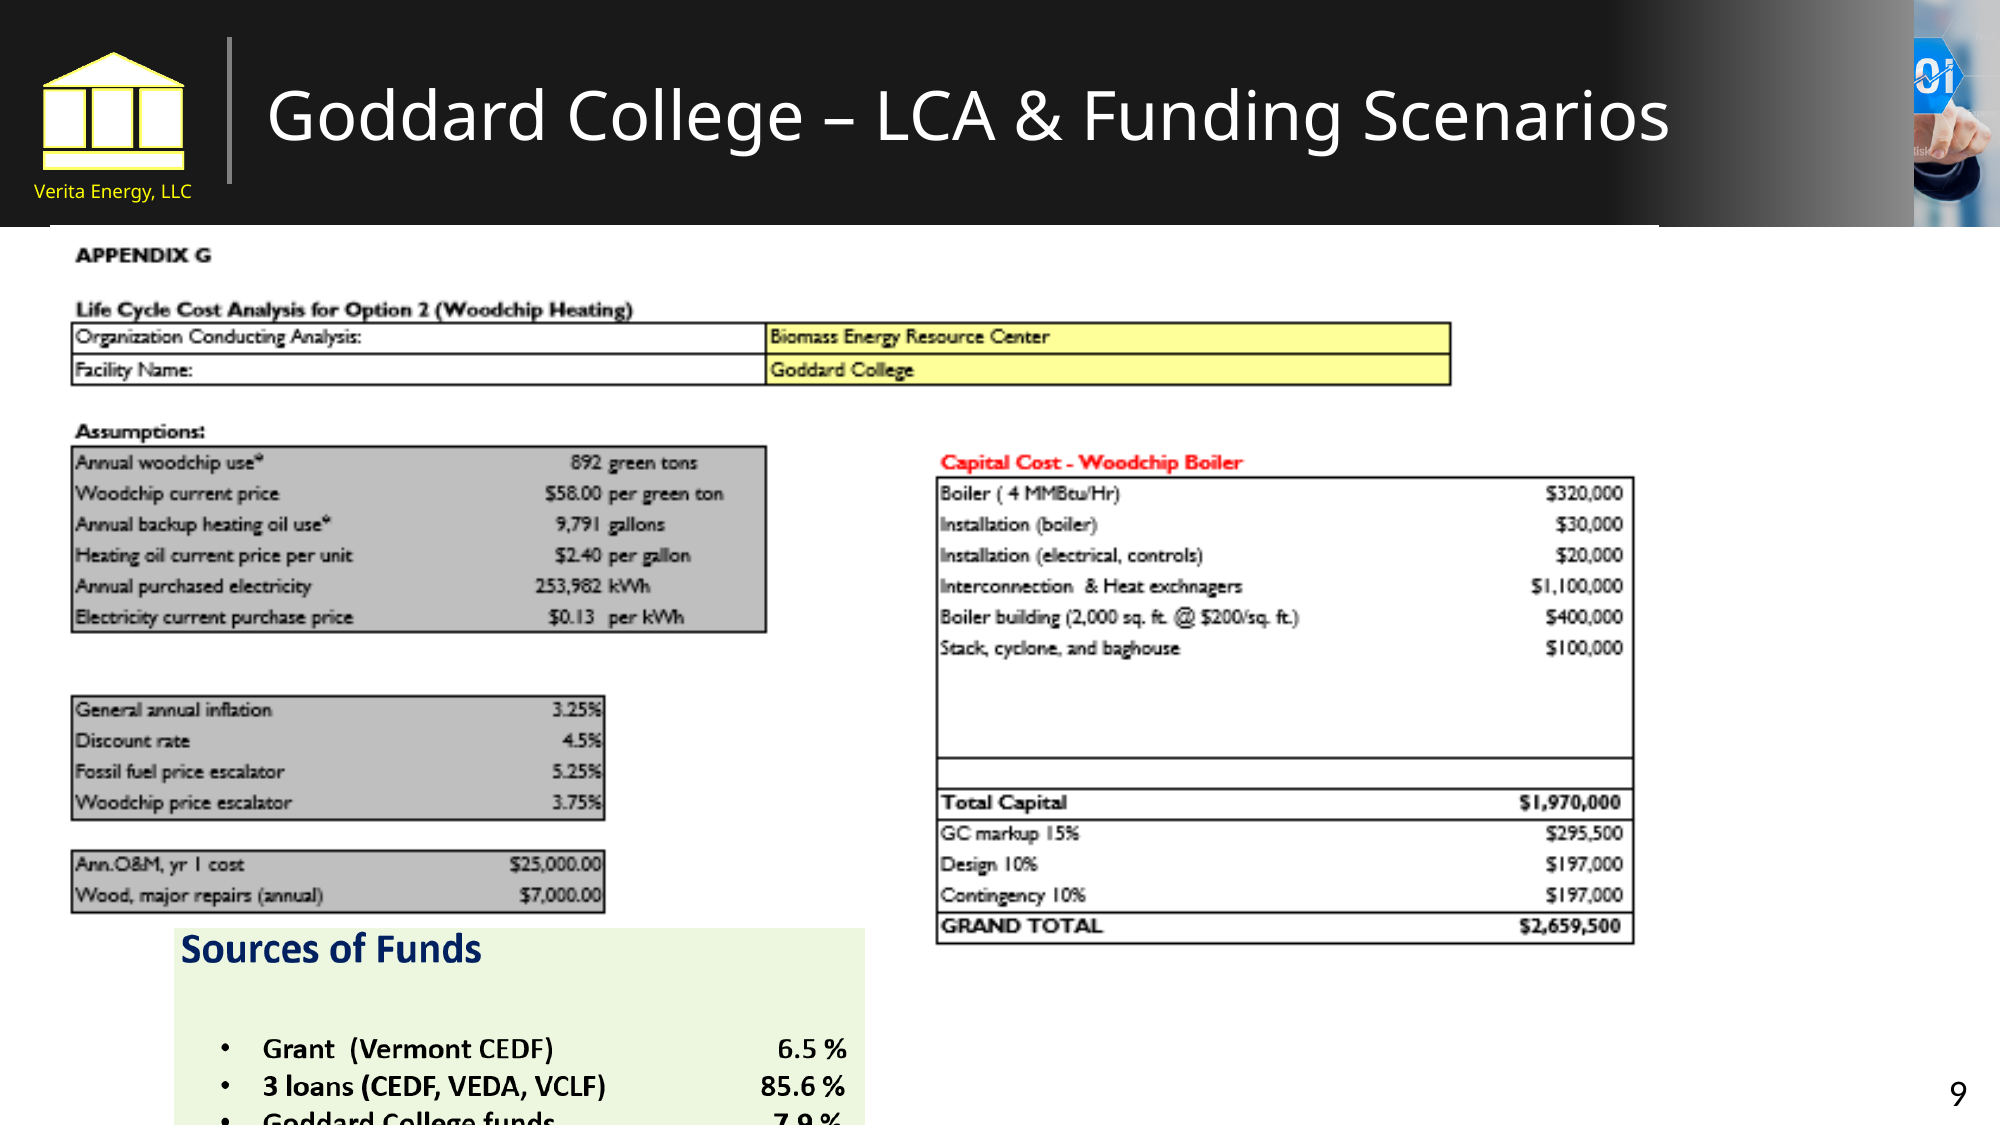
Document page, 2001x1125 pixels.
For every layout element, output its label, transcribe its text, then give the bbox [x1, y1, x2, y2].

picture [1679, 0, 2000, 227]
picture [50, 225, 1659, 1125]
title Goddard College – LCA & Funding Scenarios [251, 38, 1722, 198]
picture [37, 35, 189, 186]
